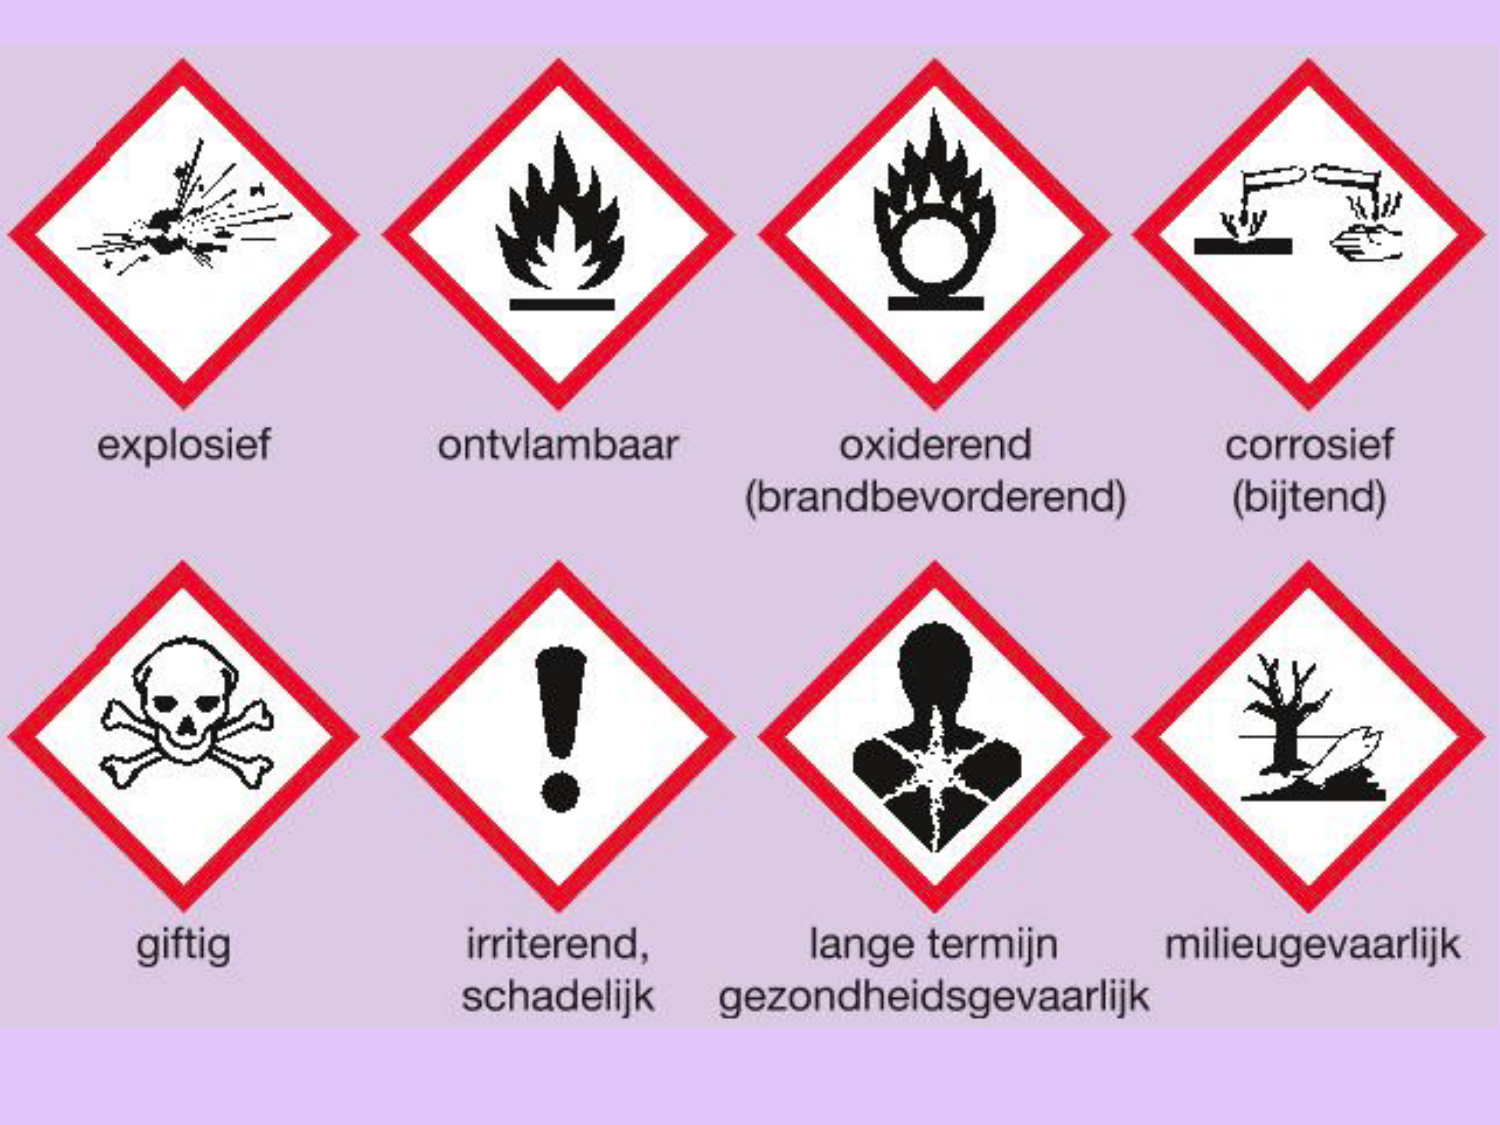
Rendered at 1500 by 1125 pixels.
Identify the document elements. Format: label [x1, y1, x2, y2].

picture [0, 42, 1499, 1028]
